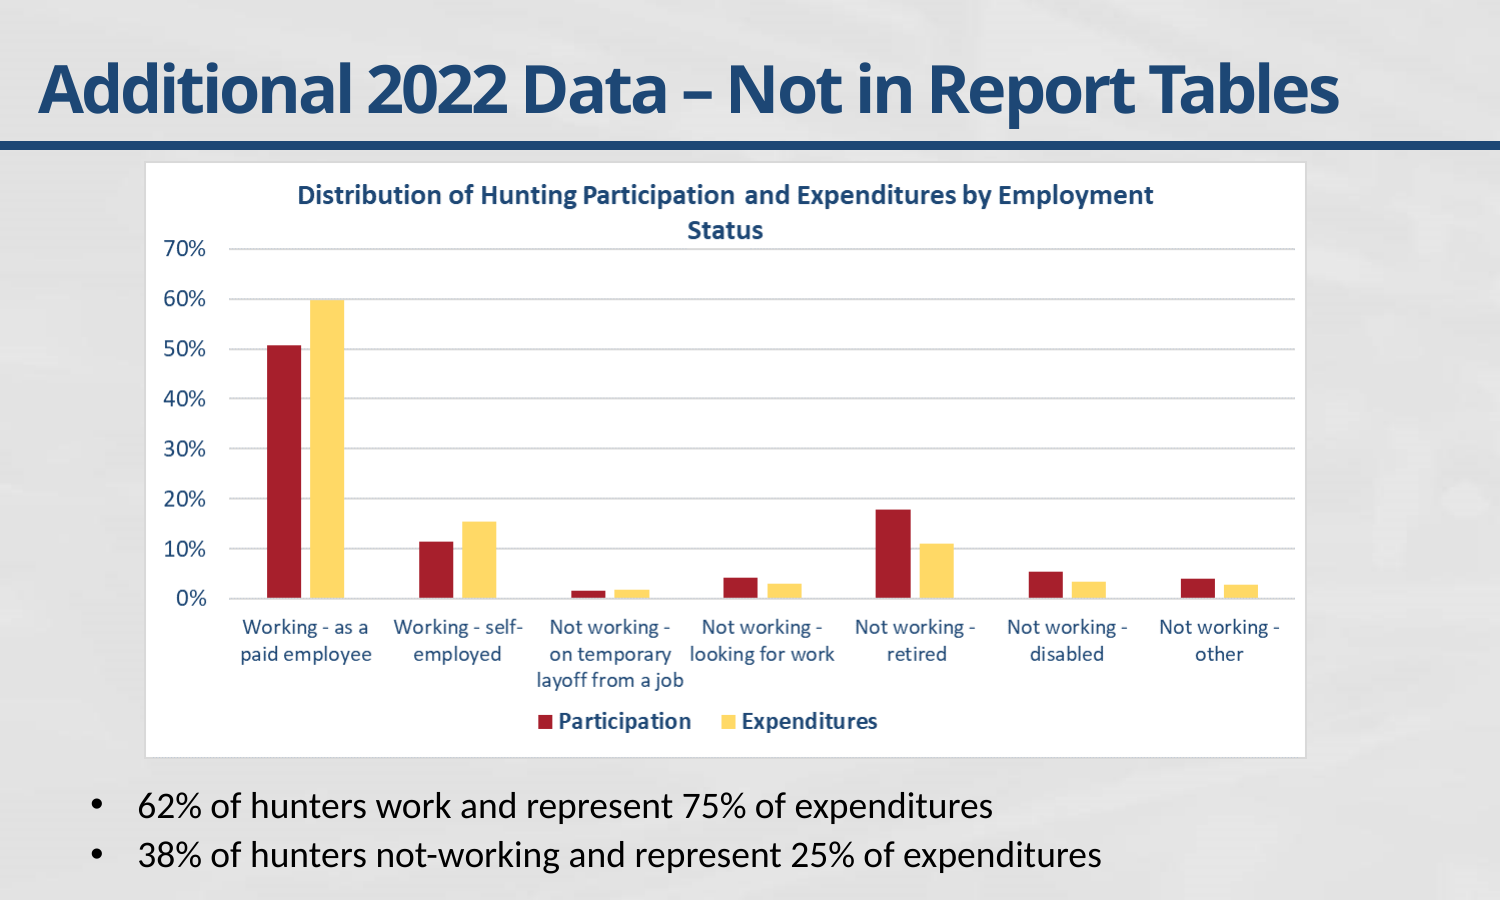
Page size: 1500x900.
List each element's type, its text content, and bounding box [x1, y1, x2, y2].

title Additional 2022 Data – Not in Report Tables [38, 53, 1393, 145]
picture [0, 146, 1500, 900]
picture [0, 0, 1500, 145]
title Additional 2022 Data – Not in Report Tables [38, 146, 1393, 207]
text_box 62% of hunters work and represent 75% of expenditures 38% of hunters not-working and represent 25% of expenditures [75, 773, 1443, 883]
